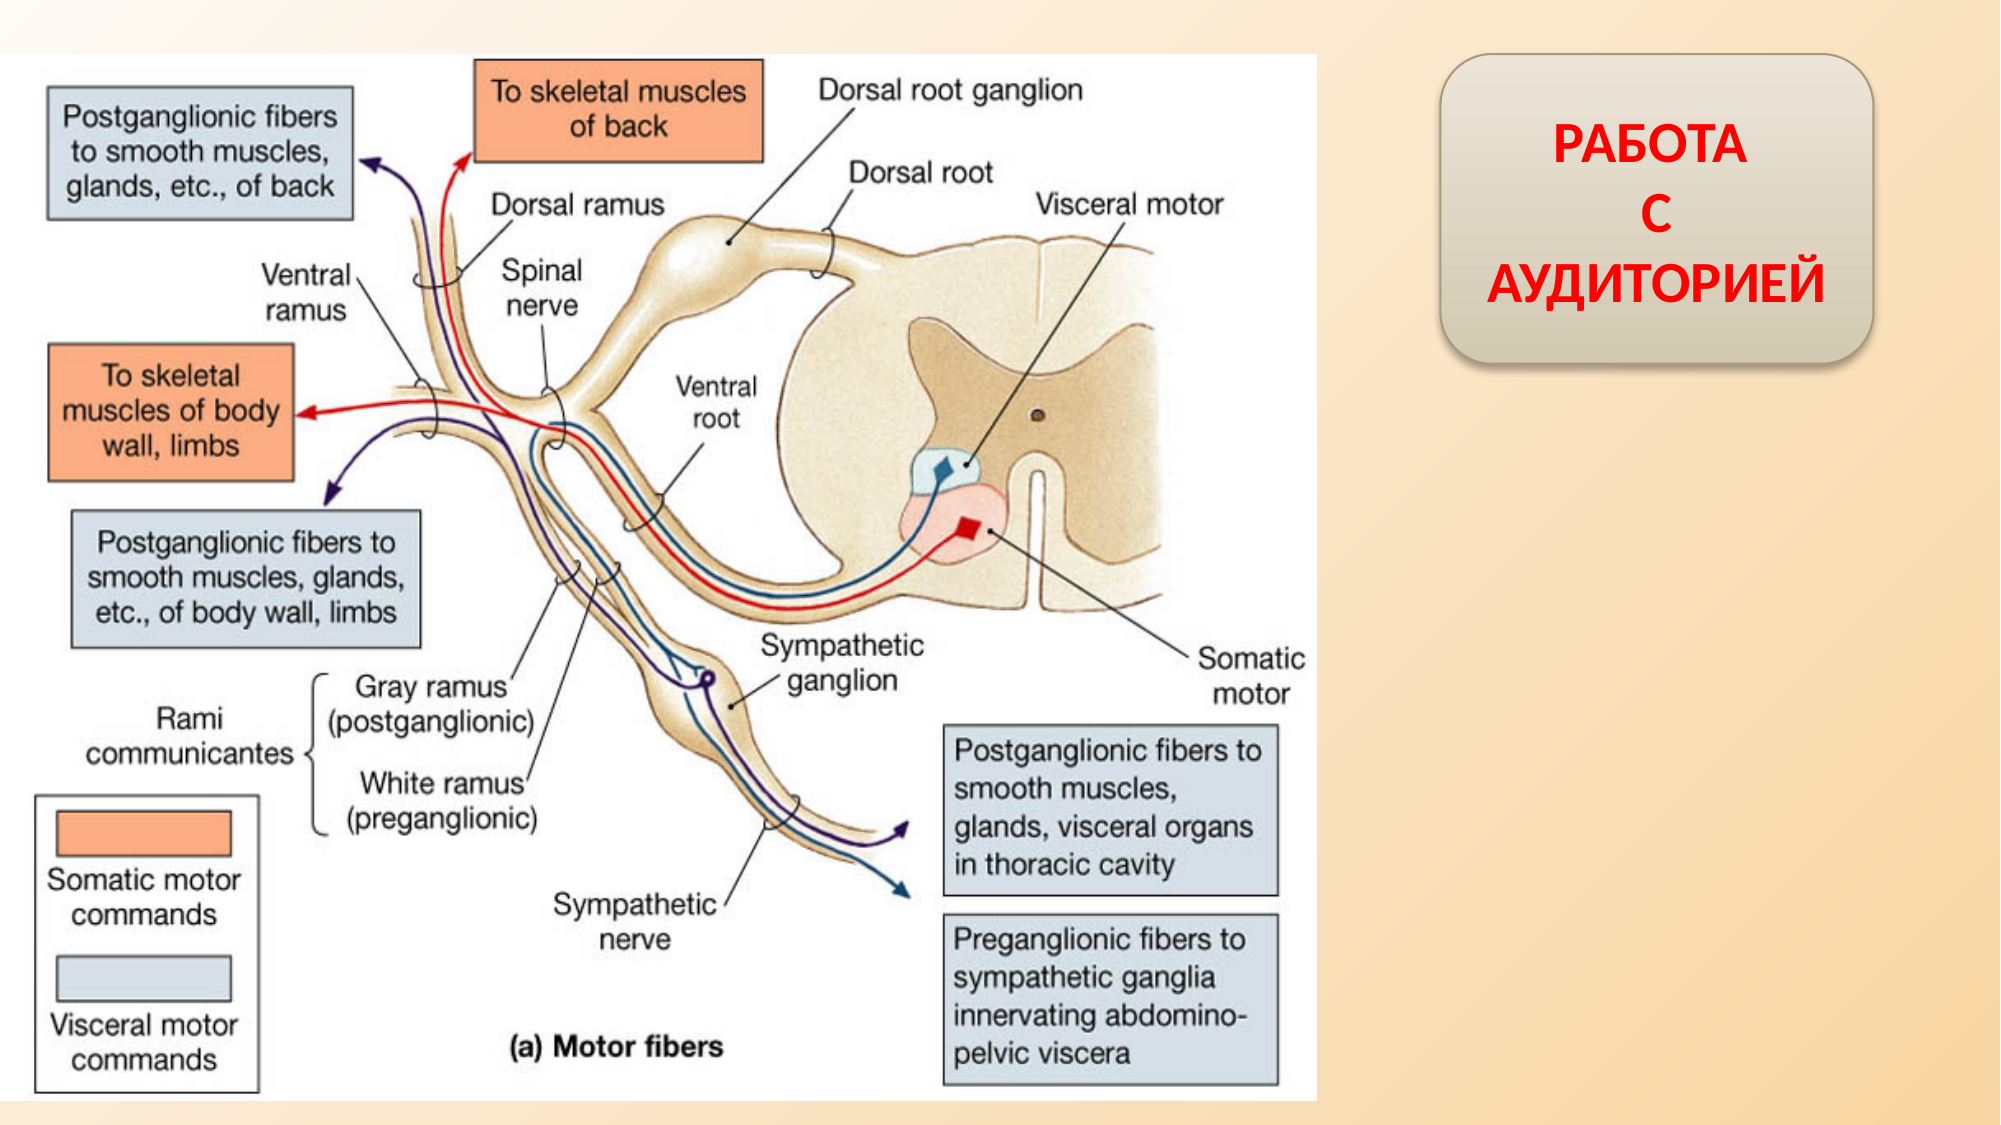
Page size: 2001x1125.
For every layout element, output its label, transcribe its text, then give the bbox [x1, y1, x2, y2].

text_box РАБОТА С АУДИТОРИЕЙ [1439, 53, 1875, 365]
picture [0, 53, 1317, 1102]
